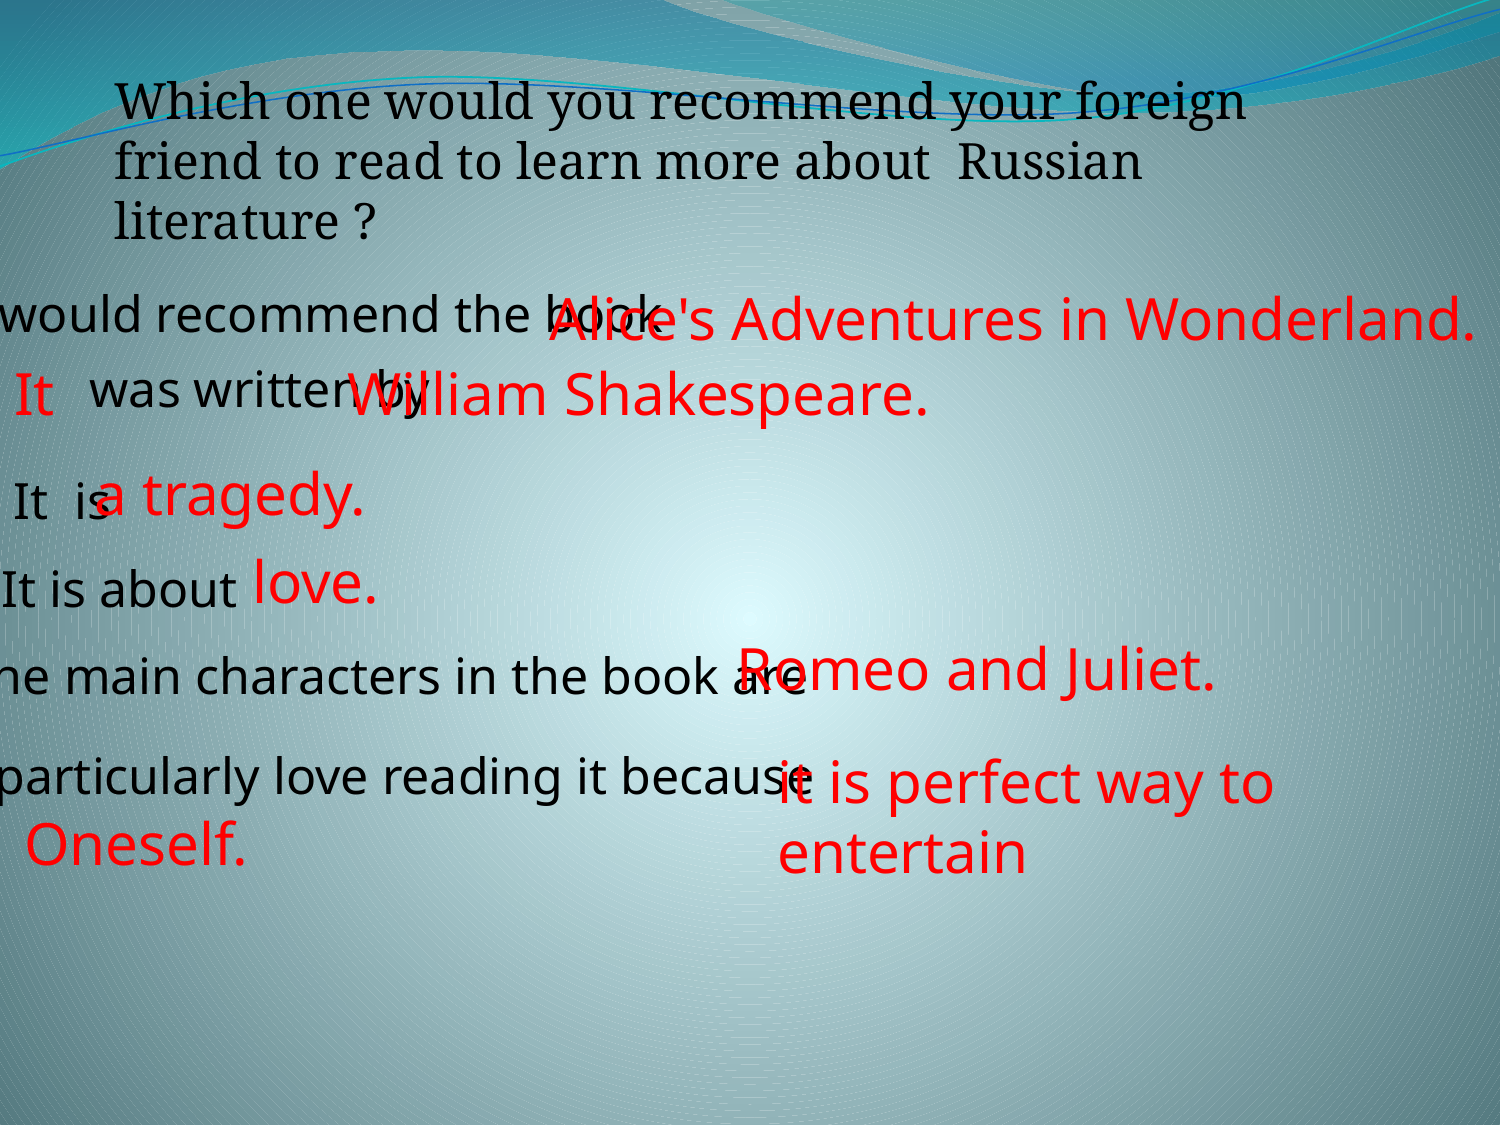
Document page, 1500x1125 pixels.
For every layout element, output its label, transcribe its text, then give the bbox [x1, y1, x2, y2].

text_box The main characters in the book are [0, 637, 824, 713]
text_box It is [0, 462, 127, 538]
text_box Which one would you recommend your foreign friend to read to learn more about Russian literature ? [99, 62, 1350, 258]
text_box Romeo and Juliet. [722, 624, 1232, 710]
text_box was written by [74, 349, 513, 425]
text_box a tragedy. [79, 450, 381, 535]
text_box It [0, 350, 85, 435]
text_box I particularly love reading it because [0, 737, 762, 813]
text_box It is about [0, 549, 253, 625]
text_box it is perfect way to entertain [762, 737, 1413, 893]
text_box William Shakespeare. [332, 350, 945, 435]
text_box Alice's Adventures in Wonderland. [535, 275, 1500, 360]
text_box Oneself. [9, 800, 264, 885]
text_box I would recommend the book [0, 274, 678, 350]
text_box love. [237, 537, 400, 623]
